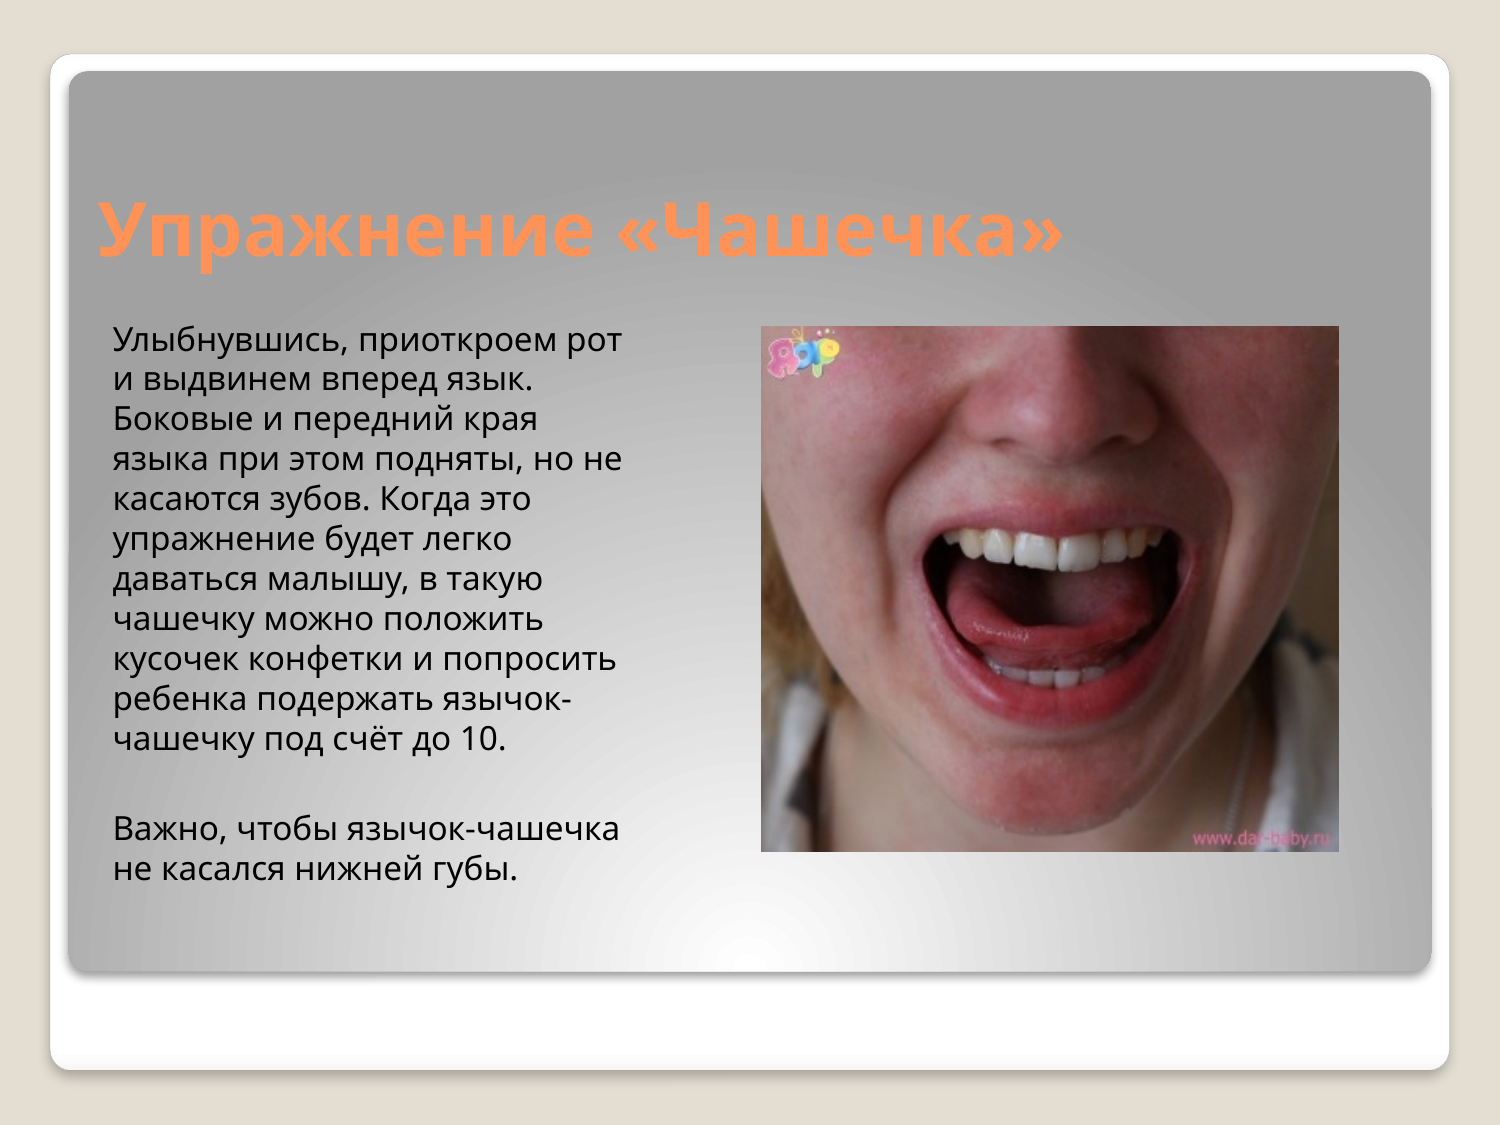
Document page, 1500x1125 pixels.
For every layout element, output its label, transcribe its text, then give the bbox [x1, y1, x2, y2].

picture [761, 325, 1339, 852]
title Упражнение «Чашечка» [82, 78, 1425, 279]
list Улыбнувшись, приоткроем рот и выдвинем вперед язык. Боковые и передний края языка при этом подняты, но не касаются зубов. Когда это упражнение будет легко даваться малышу, в такую чашечку можно положить кусочек конфетки и попросить ребенка подержать язычок-чашечку под счёт до 10. Важно, чтобы язычок-чашечка не касался нижней губы. [82, 302, 656, 965]
